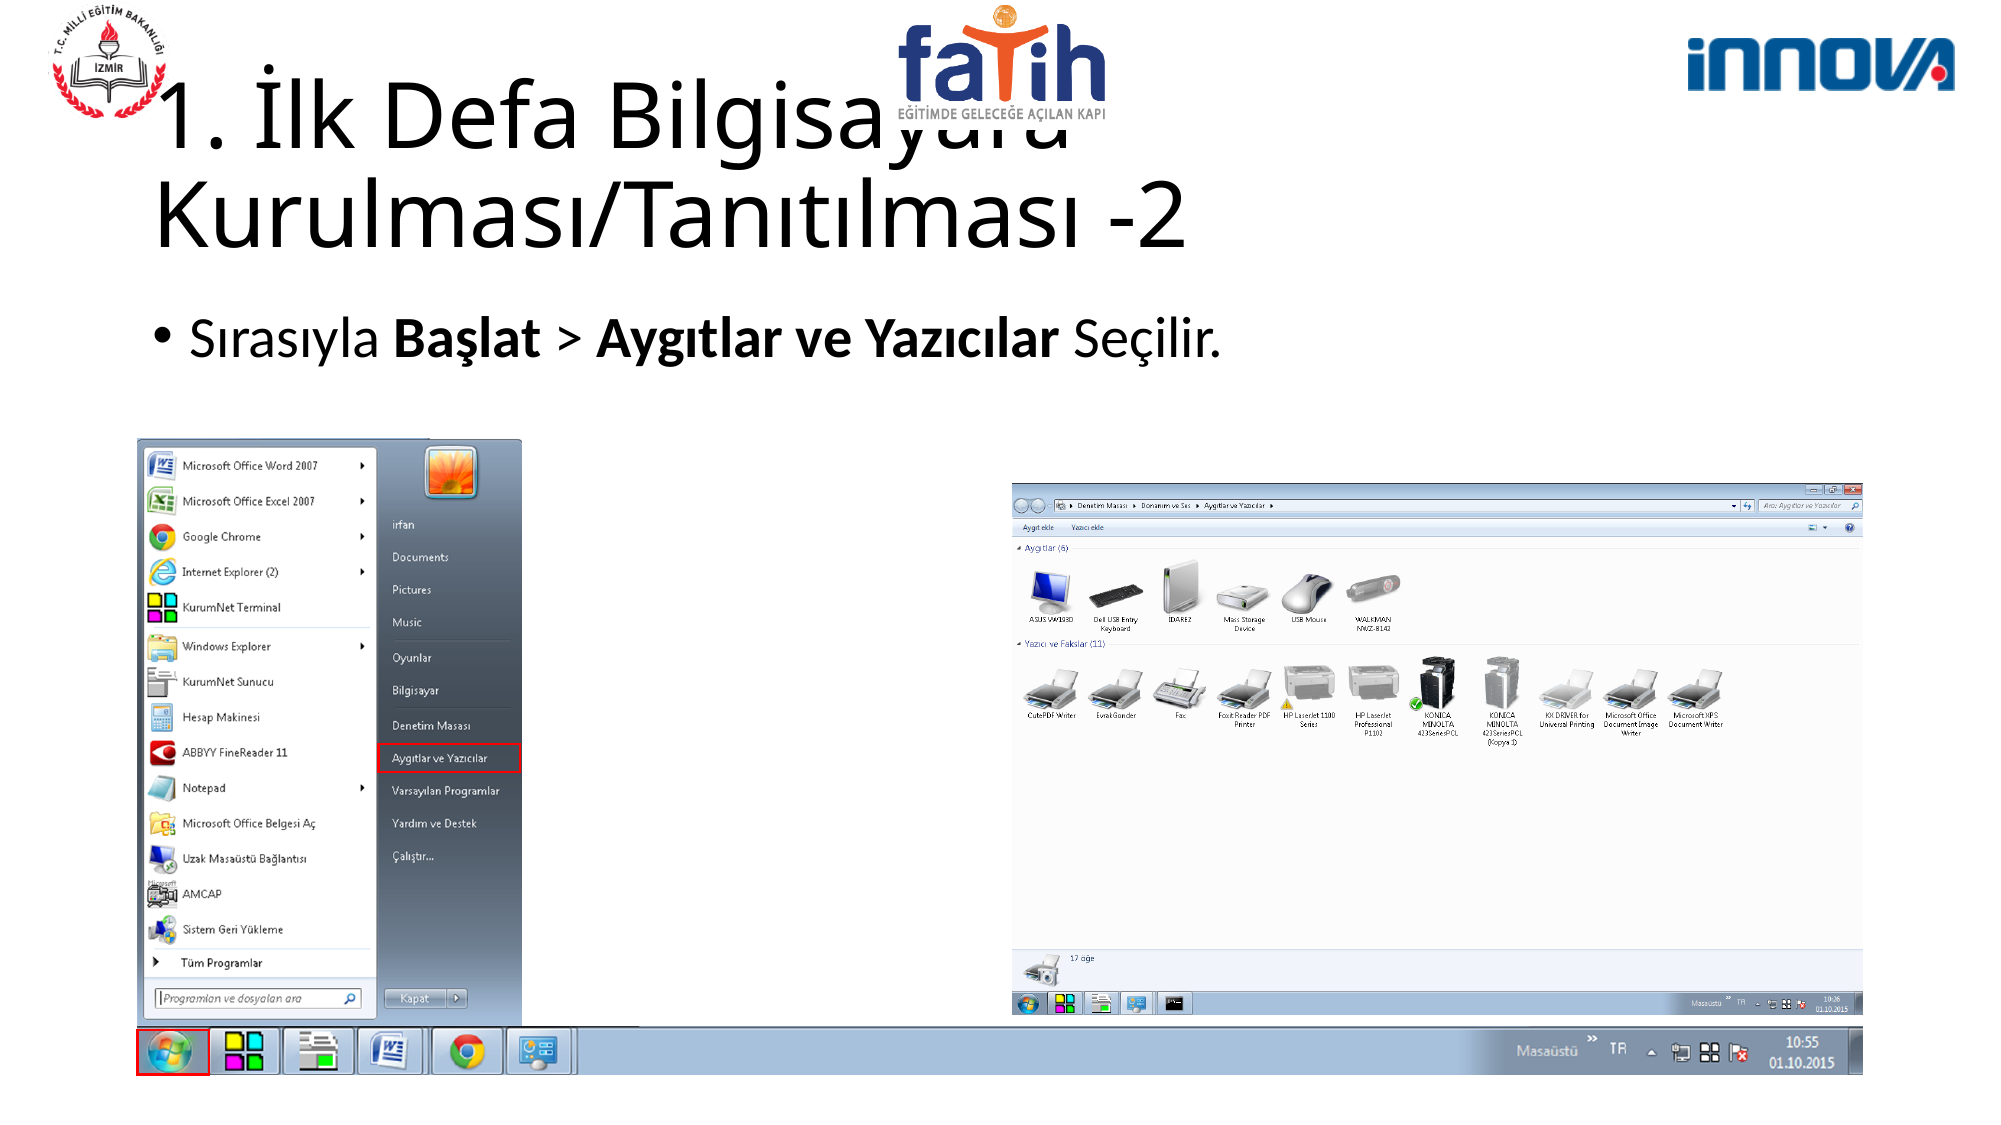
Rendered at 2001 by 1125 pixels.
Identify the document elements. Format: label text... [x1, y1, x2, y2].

picture [1688, 38, 1955, 91]
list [1012, 483, 1863, 1015]
picture [137, 438, 1863, 1075]
title 1. İlk Defa Bilgisayara Kurulması/Tanıtılması -2 [137, 59, 1863, 278]
picture [45, 0, 170, 119]
picture [885, 0, 1113, 130]
text_box Sırasıyla Başlat > Aygıtlar ve Yazıcılar Seçilir. [137, 299, 1863, 382]
